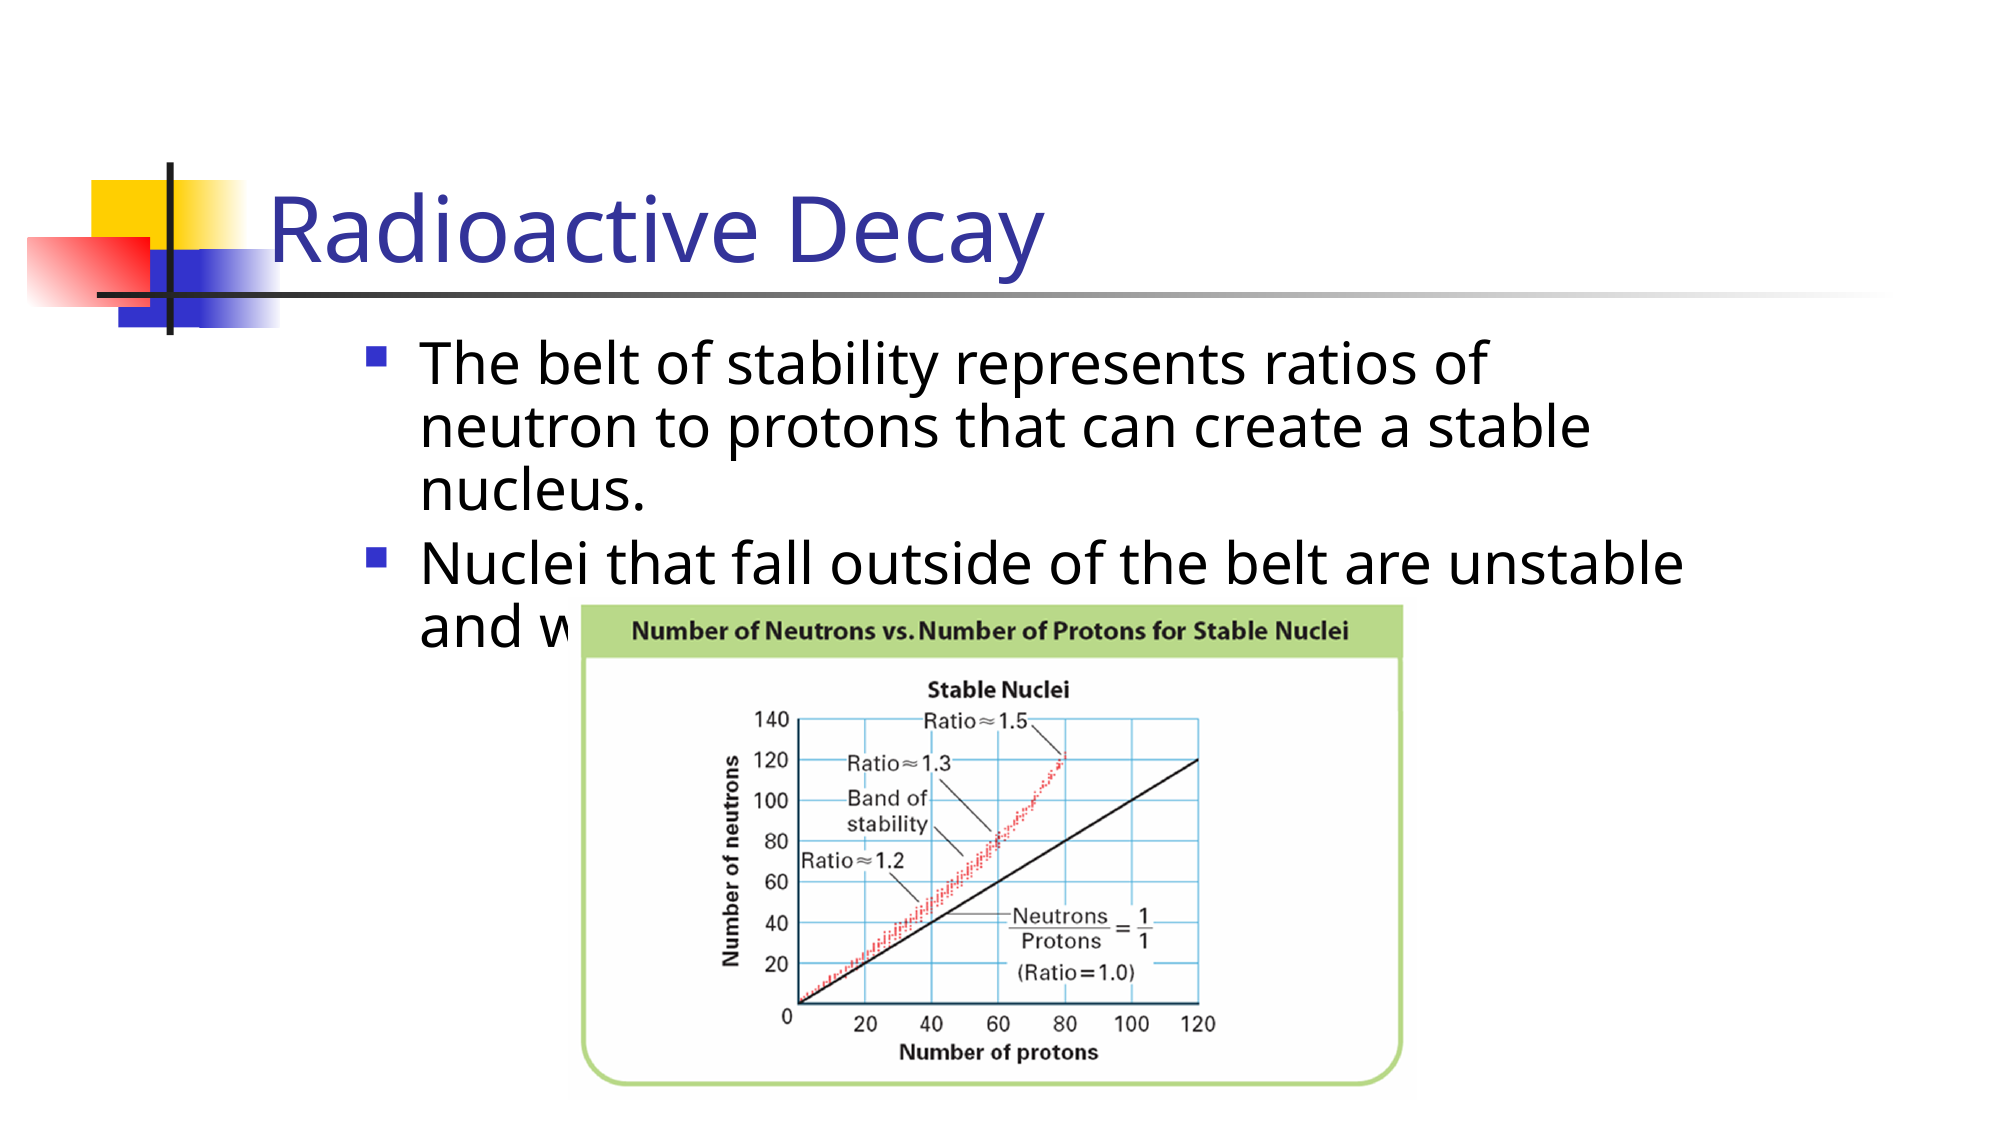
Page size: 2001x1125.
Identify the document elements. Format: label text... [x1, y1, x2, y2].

title Radioactive Decay [251, 101, 1957, 289]
picture [568, 597, 1417, 1101]
list The belt of stability represents ratios of neutron to protons that can create a stable nucleus. Nuclei that fall outside of the belt are unstable and will be radioactive. [348, 326, 1718, 1002]
